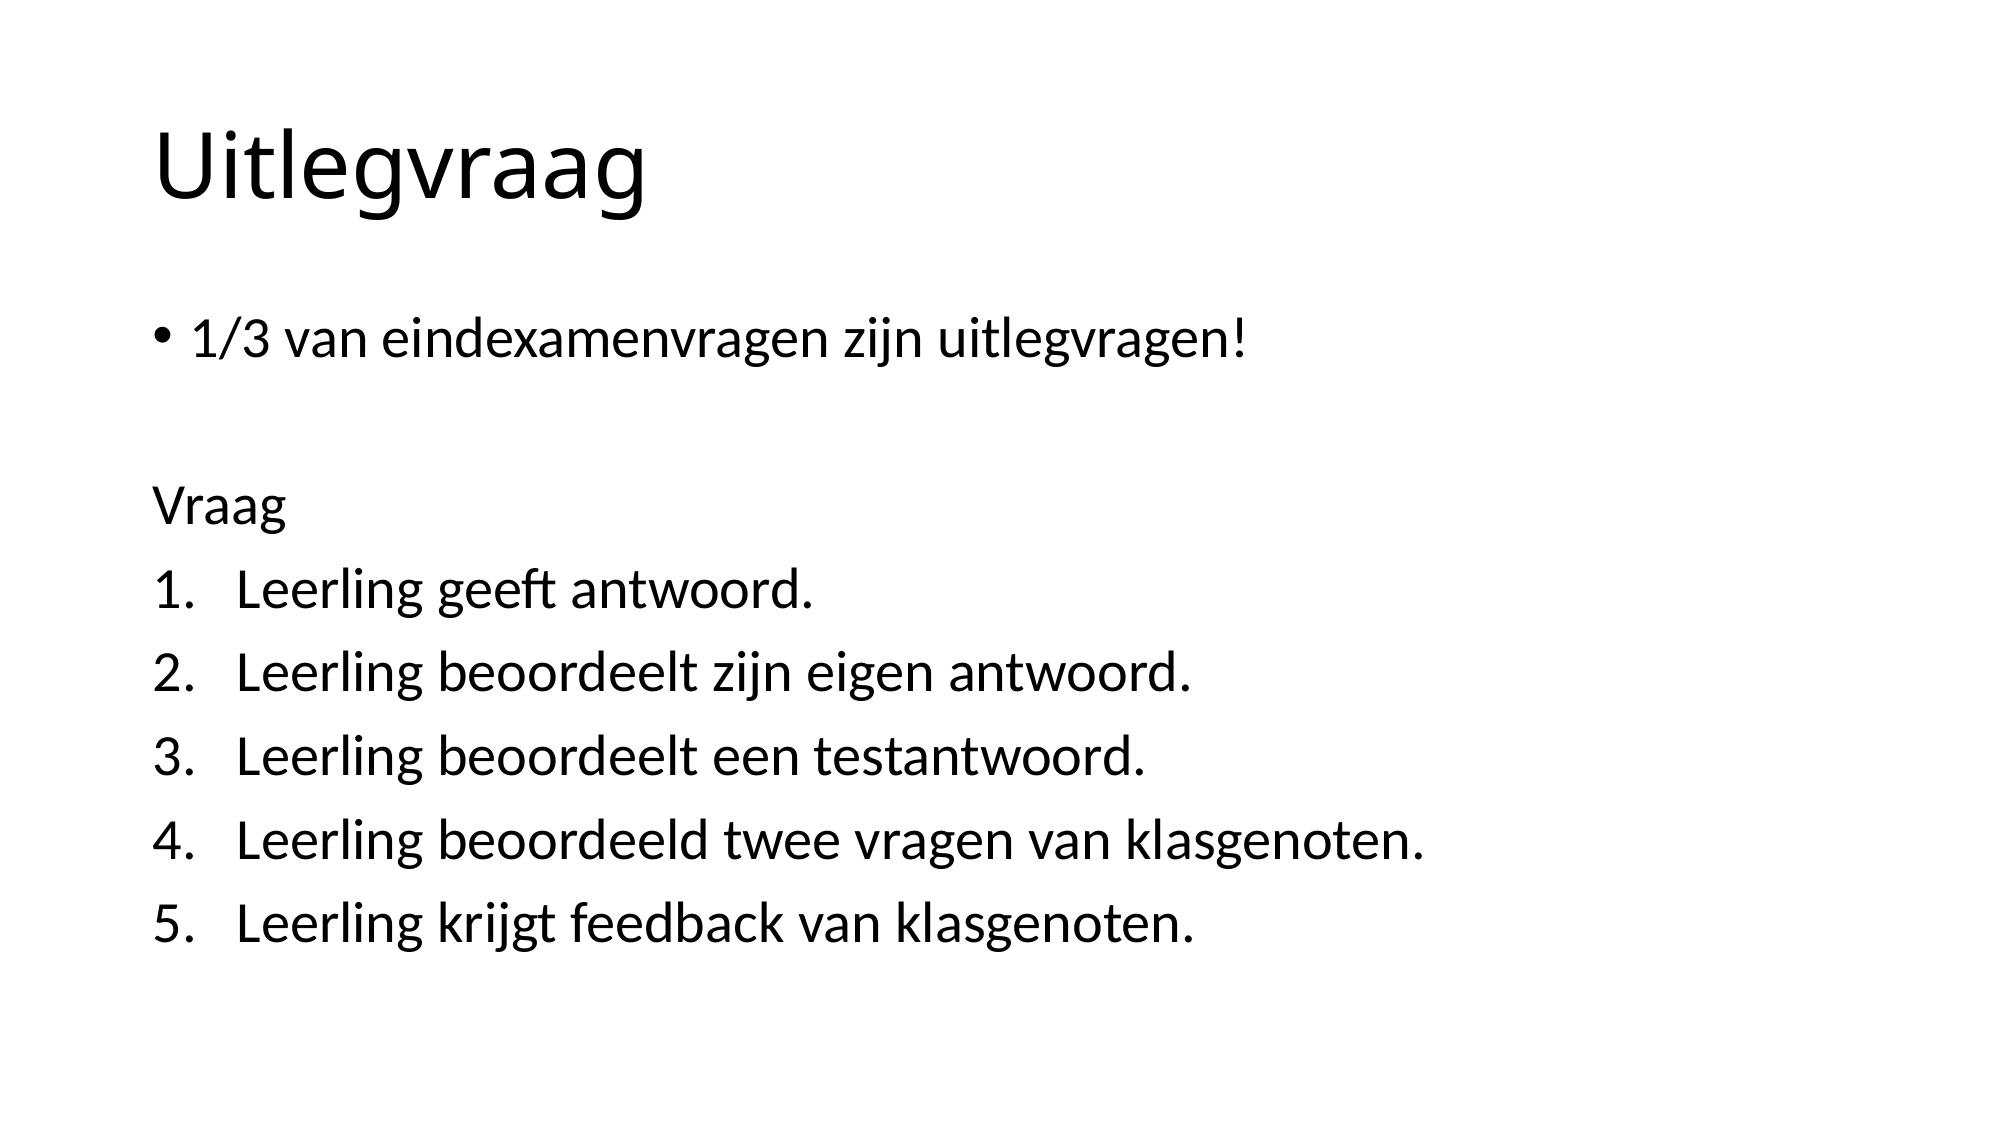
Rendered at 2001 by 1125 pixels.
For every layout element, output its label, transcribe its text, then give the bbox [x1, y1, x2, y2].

title Uitlegvraag [137, 59, 1863, 278]
list 1/3 van eindexamenvragen zijn uitlegvragen! Vraag Leerling geeft antwoord. Leerling beoordeelt zijn eigen antwoord. Leerling beoordeelt een testantwoord. Leerling beoordeeld twee vragen van klasgenoten. Leerling krijgt feedback van klasgenoten. [137, 299, 1863, 1014]
